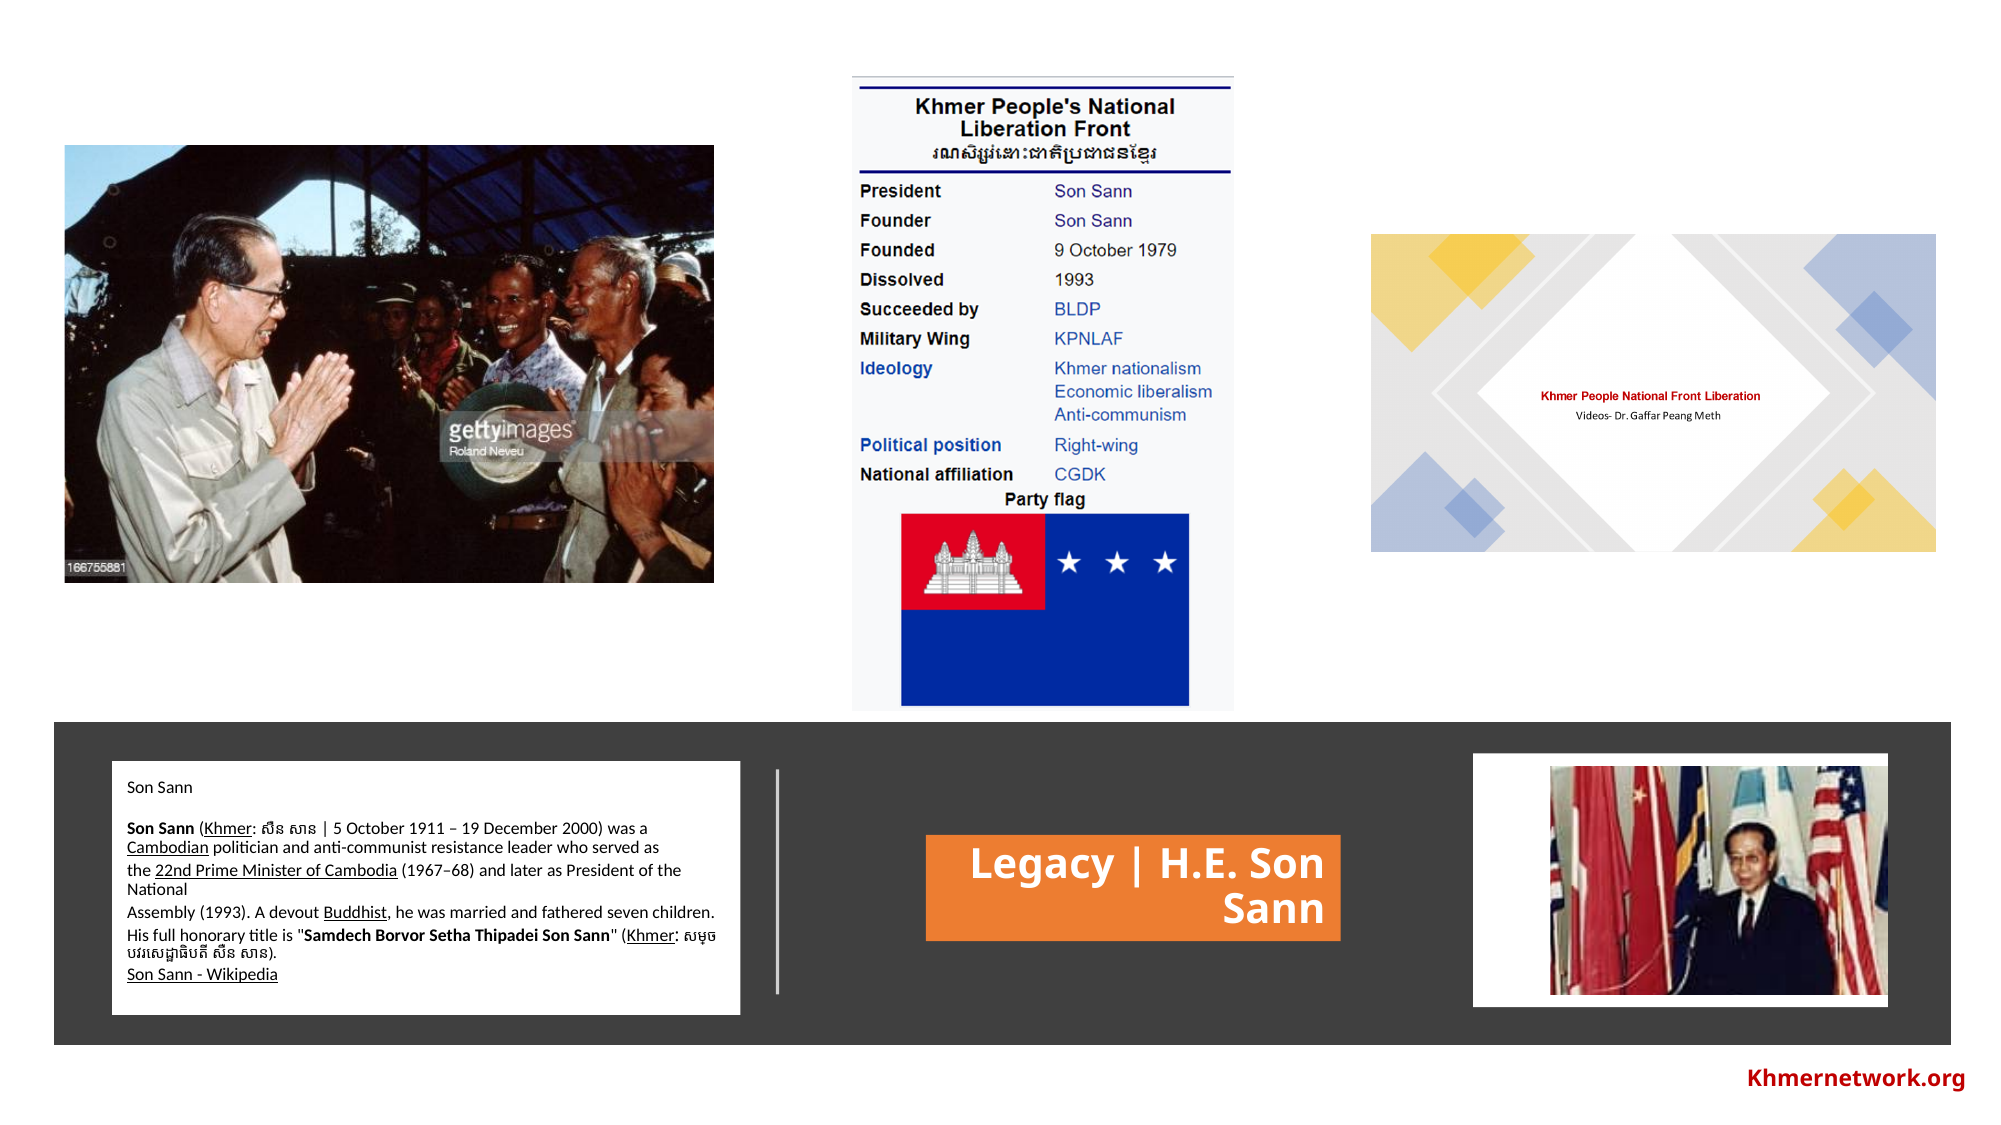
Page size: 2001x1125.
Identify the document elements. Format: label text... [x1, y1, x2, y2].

picture [851, 75, 1234, 711]
text_box [1382, 117, 1941, 607]
picture [1371, 234, 1936, 552]
text_box Khmernetwork.org [1732, 1055, 1987, 1098]
picture [1550, 766, 1888, 995]
title Legacy | H.E. Son Sann [925, 834, 1341, 942]
text_box Son Sann Son Sann (Khmer: សឺន សាន | 5 October 1911 – 19 December 2000) was a Cambodian politician and anti-communist resistance leader who served as the 22nd Prime Minister of Cambodia (1967–68) and later as President of the National Assembly (1993). A devout Buddhist, he was married and fathered seven children. His full honorary title is "Samdech Borvor Setha Thipadei Son Sann" (Khmer: សម្តេចបវរសេដ្ឋាធិបតី សឺន សាន). Son Sann - Wikipedia [112, 761, 741, 1015]
text_box [63, 731, 1942, 1036]
picture [64, 145, 714, 584]
text_box [1473, 753, 1888, 1008]
